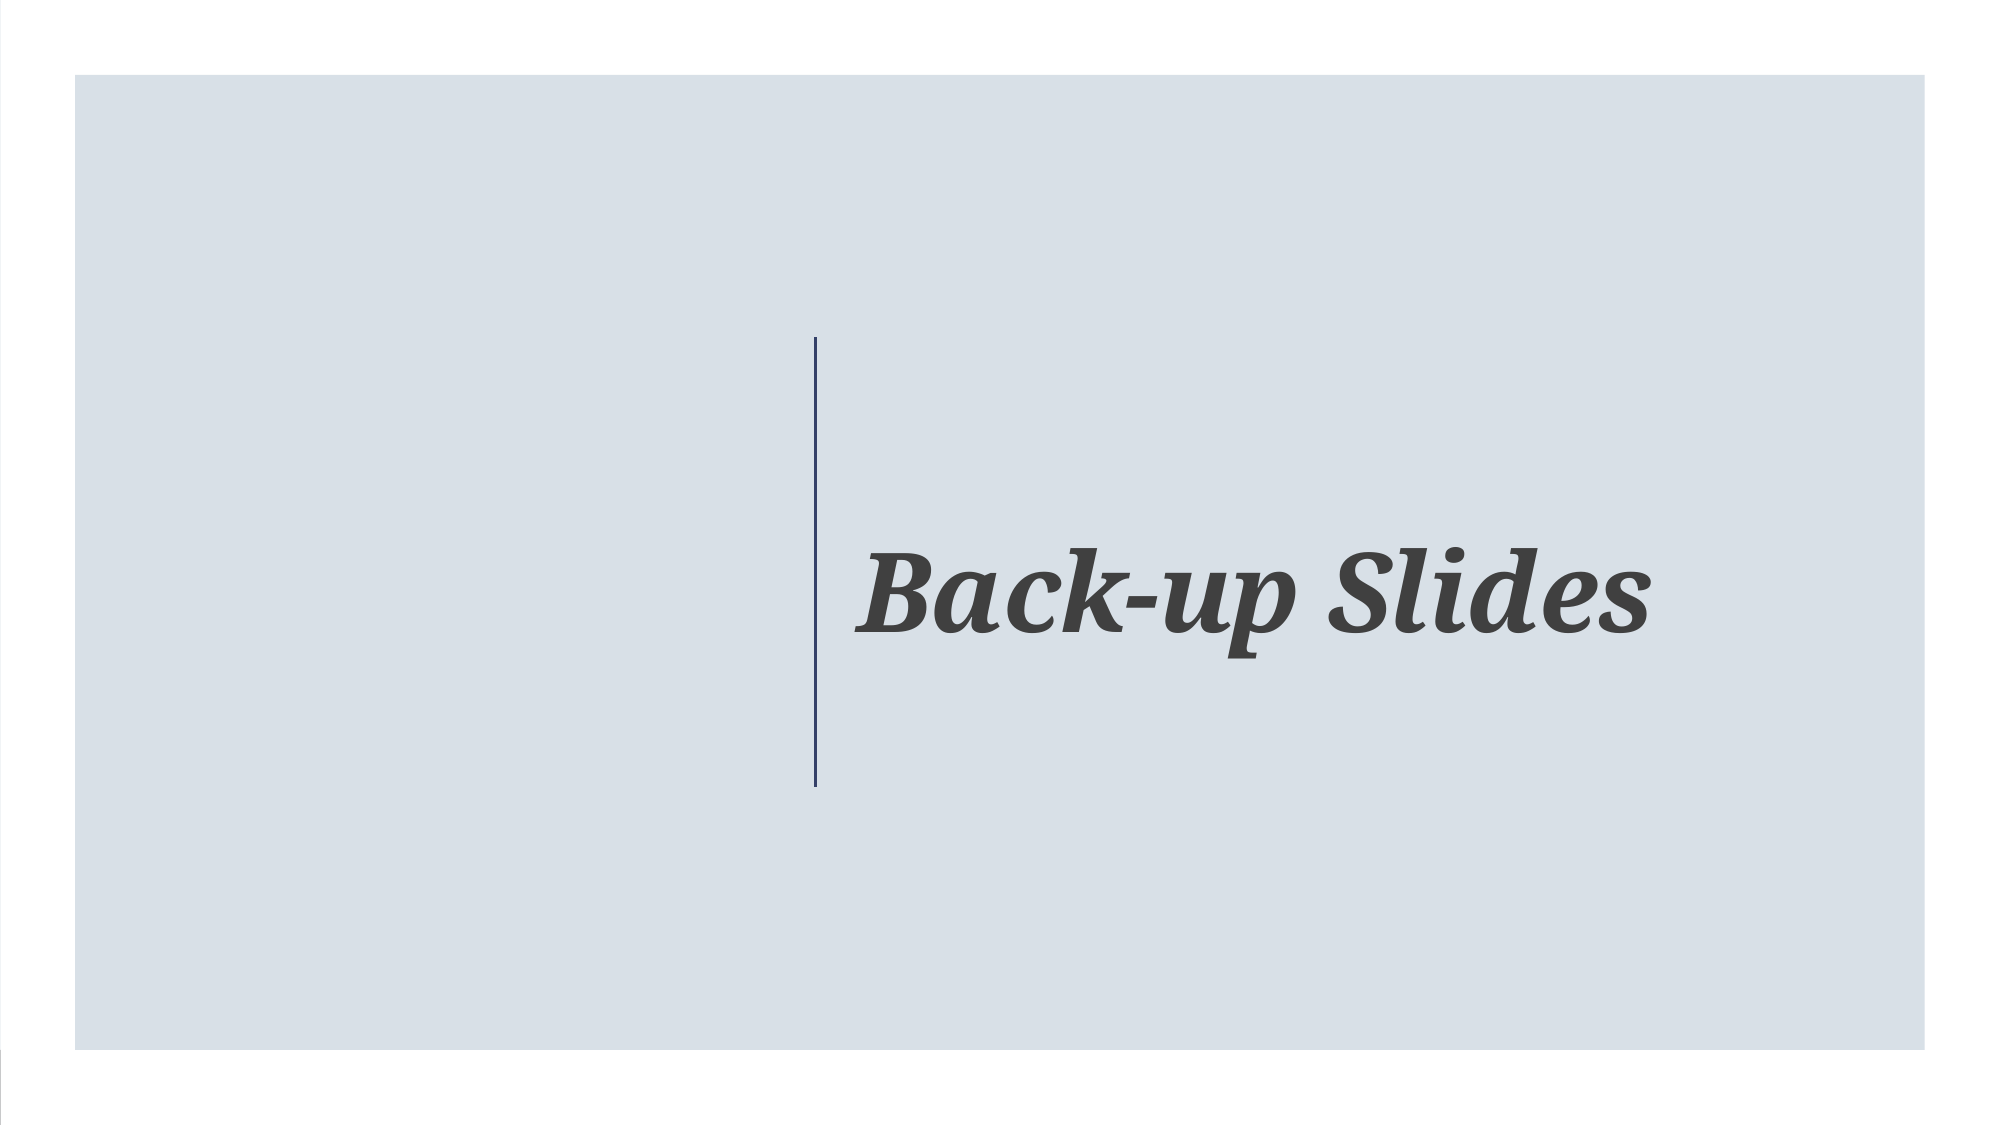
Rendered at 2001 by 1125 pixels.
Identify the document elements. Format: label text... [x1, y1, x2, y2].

title Back-up Slides [842, 50, 1898, 861]
text_box [74, 74, 1926, 1051]
text_box [0, 0, 2000, 1125]
